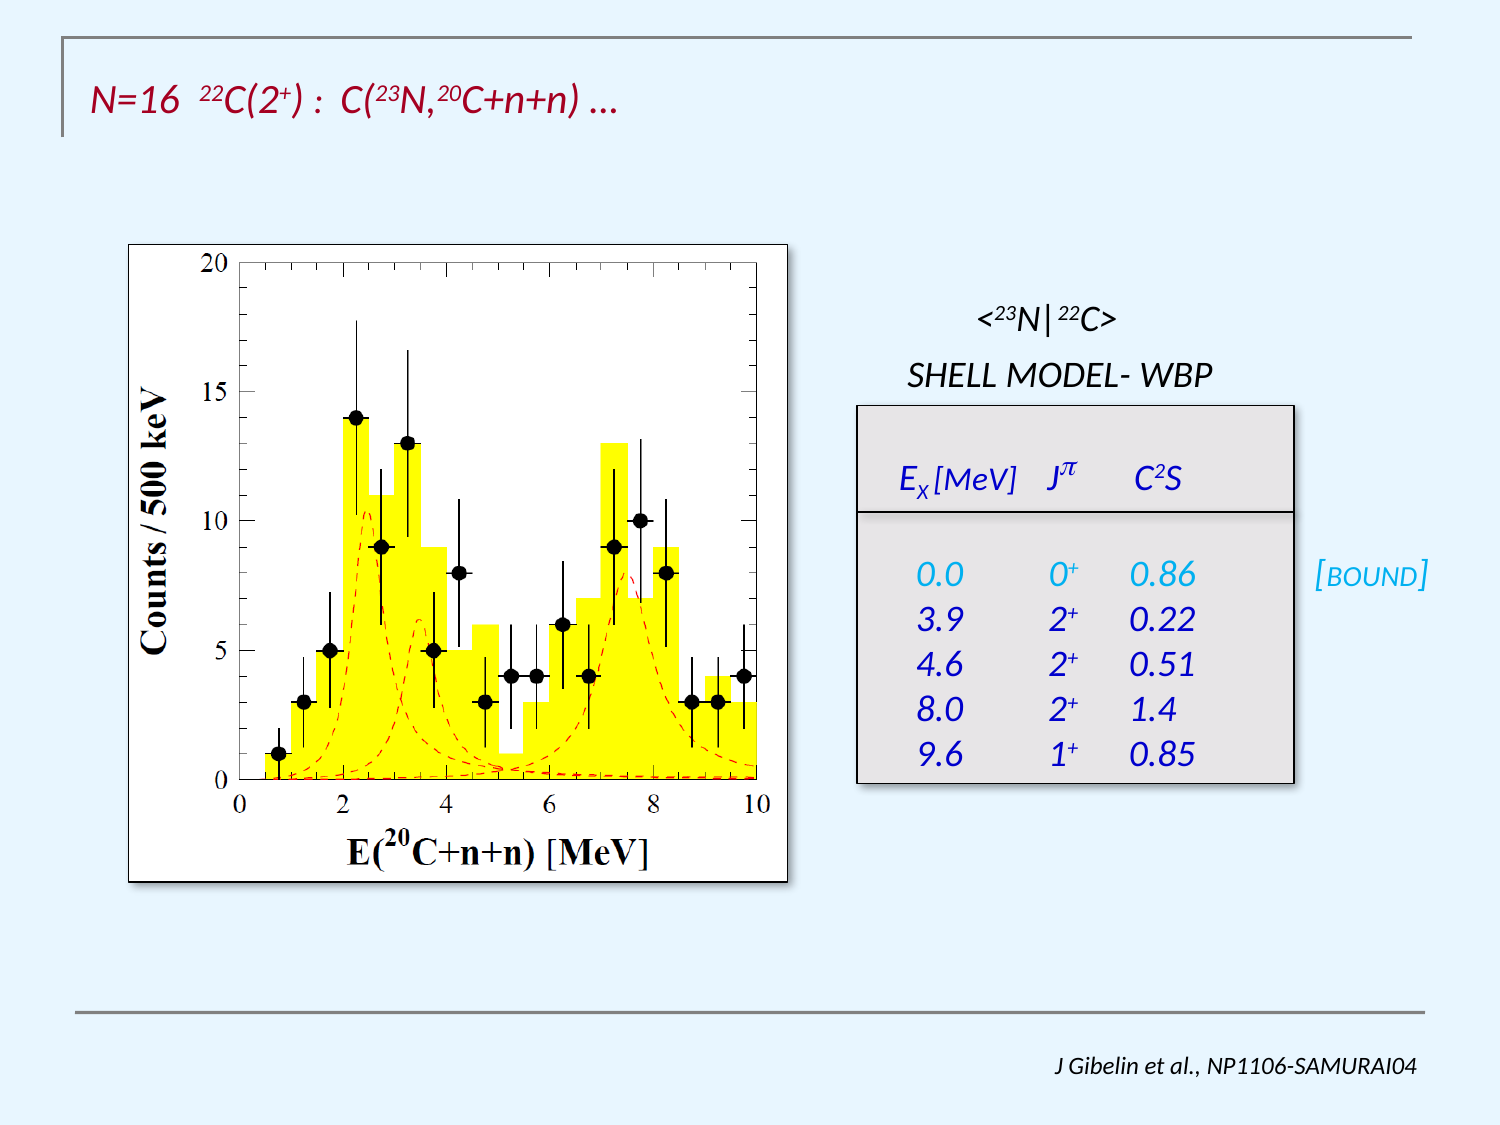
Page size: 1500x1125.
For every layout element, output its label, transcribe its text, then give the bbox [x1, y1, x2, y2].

text_box [856, 519, 867, 784]
text_box N=16 22C(2+) : C(23N,20C+n+n) … [74, 54, 1455, 232]
picture [129, 245, 787, 882]
text_box [856, 405, 867, 511]
text_box J Gibelin et al., NP1106-SAMURAI04 [1040, 1041, 1433, 1087]
text_box <23N|22C> Shell model- WBP Ex [MeV] Jp C2S 0.0 0+ 0.86 [Bound] 3.9 2+ 0.22 4.6 2+ 0.51 8.0 2+ 1.4 9.6 1+ 0.85 [867, 275, 1500, 917]
